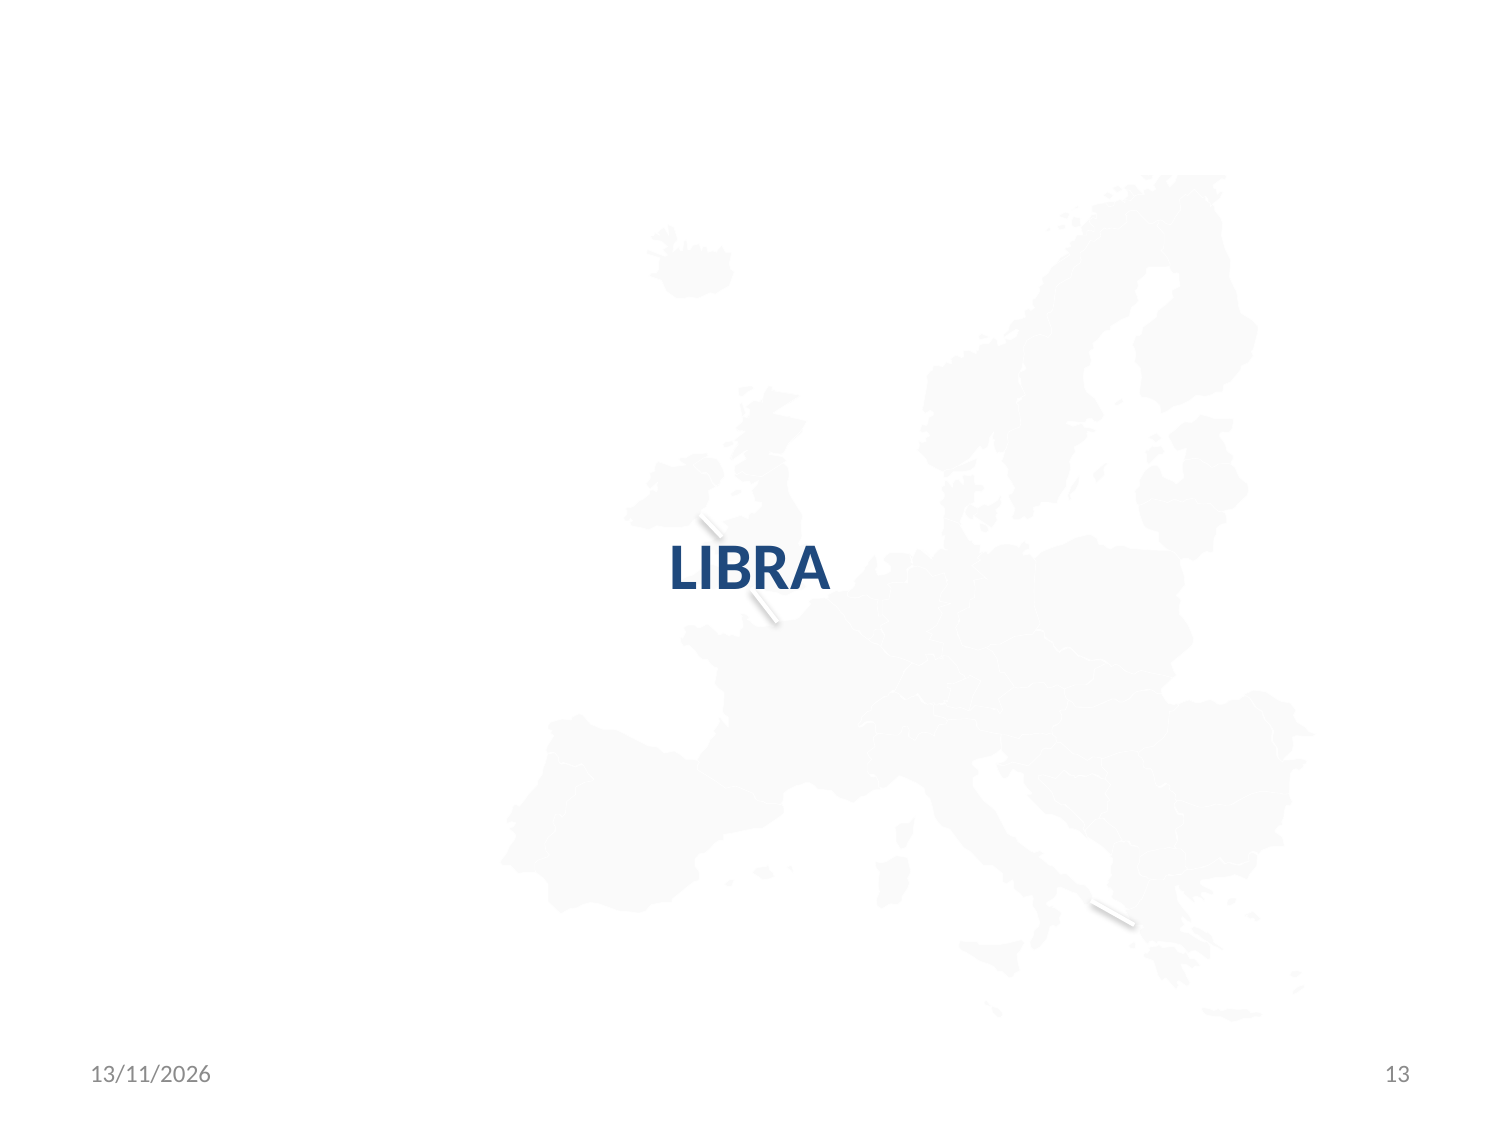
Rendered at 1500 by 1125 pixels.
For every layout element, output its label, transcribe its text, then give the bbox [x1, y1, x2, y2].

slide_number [75, 1042, 425, 1103]
title LIBRA [183, 441, 1317, 683]
slide_number 13 [1074, 1042, 1425, 1103]
